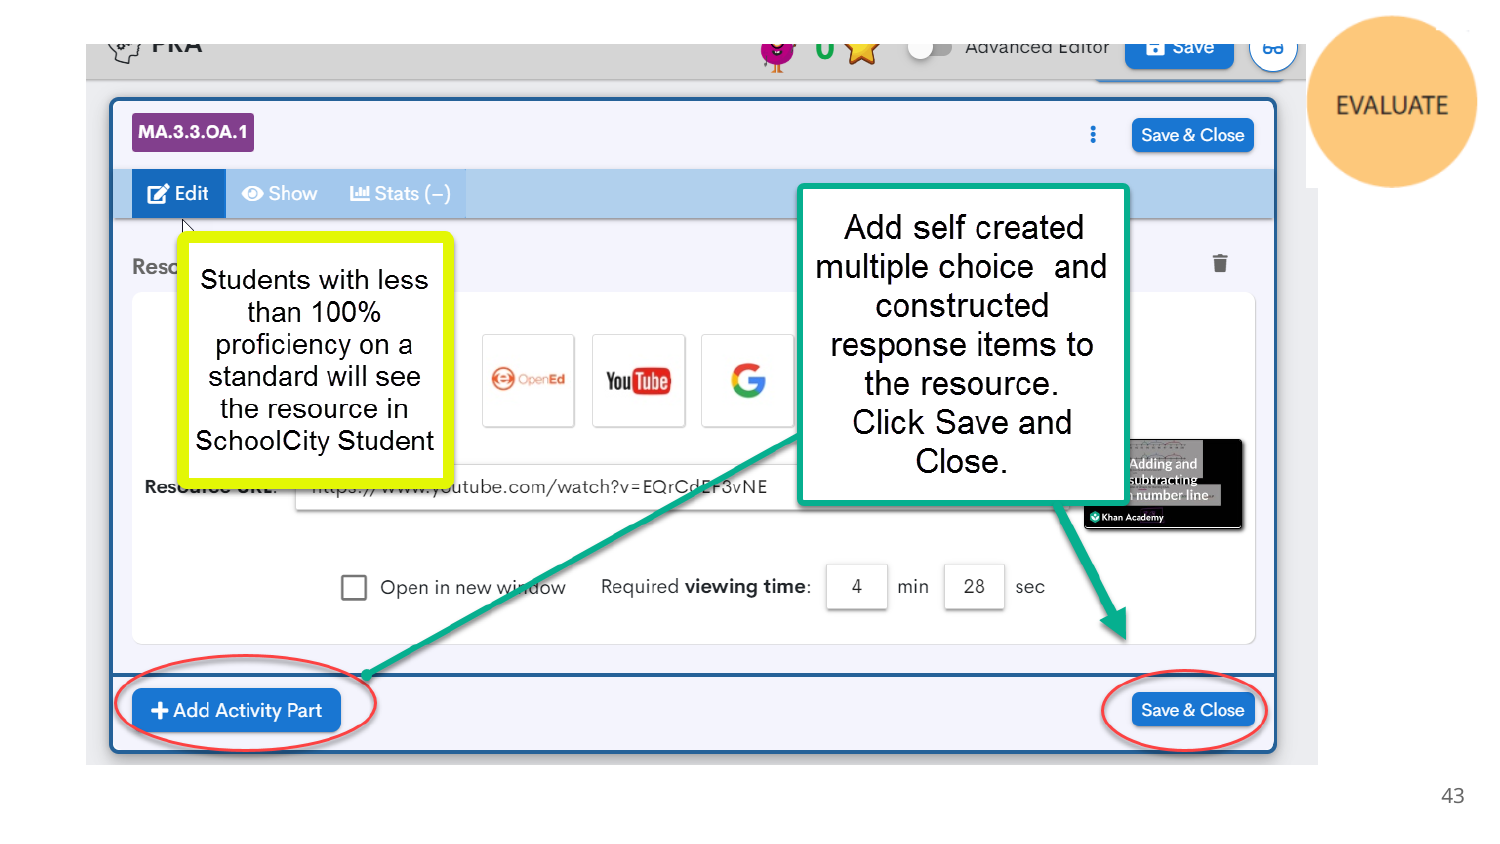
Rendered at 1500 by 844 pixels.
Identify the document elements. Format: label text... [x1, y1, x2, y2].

slide_number ‹#› [1389, 764, 1480, 830]
picture [86, 13, 1481, 766]
